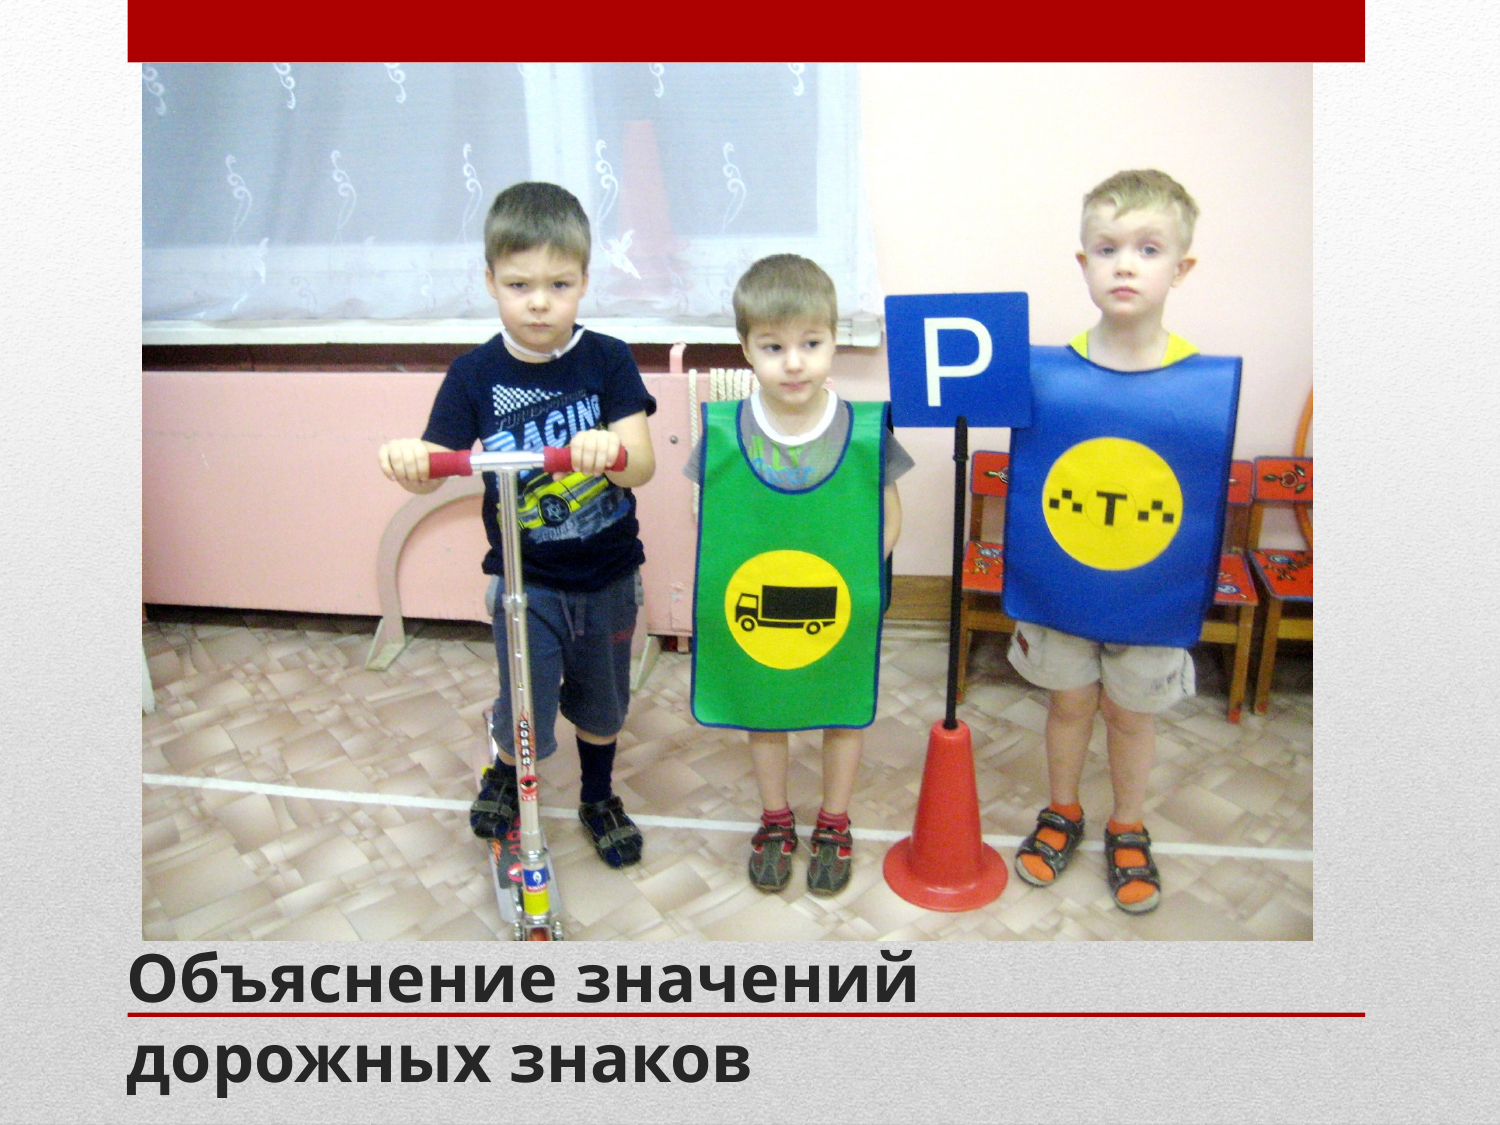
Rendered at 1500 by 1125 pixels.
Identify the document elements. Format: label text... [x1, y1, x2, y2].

text_box Объяснение значений дорожных знаков [112, 928, 1225, 1125]
picture [142, 62, 1313, 942]
